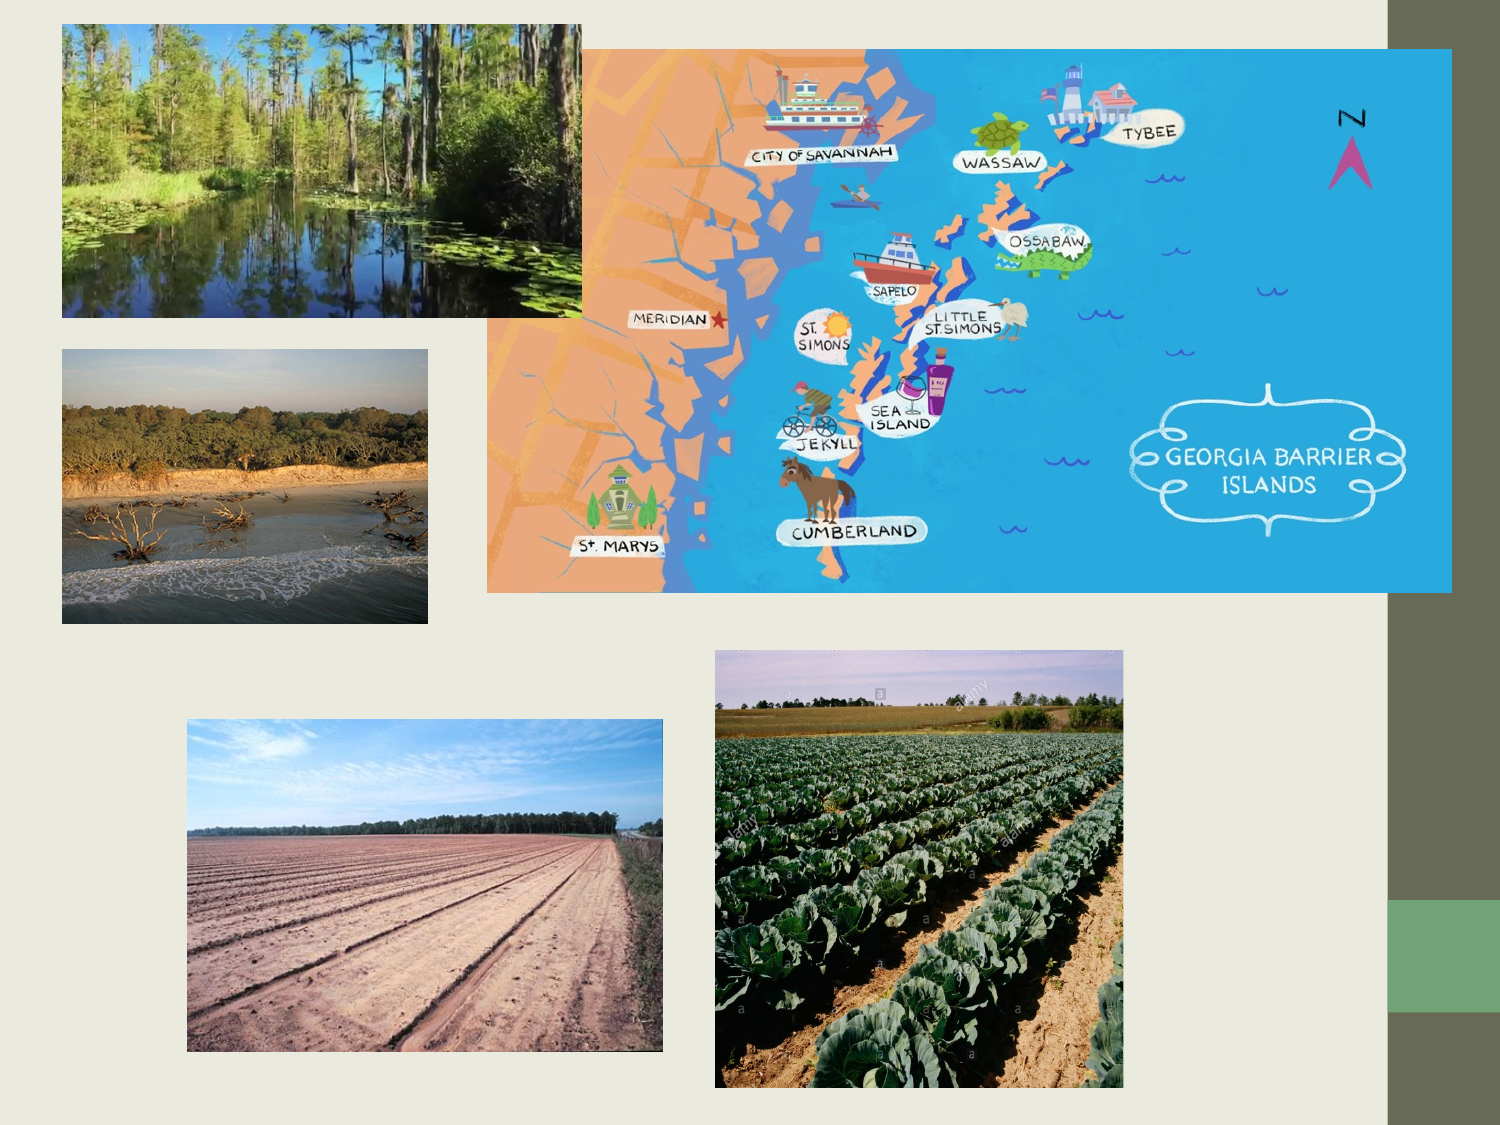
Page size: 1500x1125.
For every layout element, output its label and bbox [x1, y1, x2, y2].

picture [186, 719, 663, 1052]
picture [61, 349, 429, 625]
picture [714, 649, 1124, 1089]
picture [61, 24, 1452, 593]
